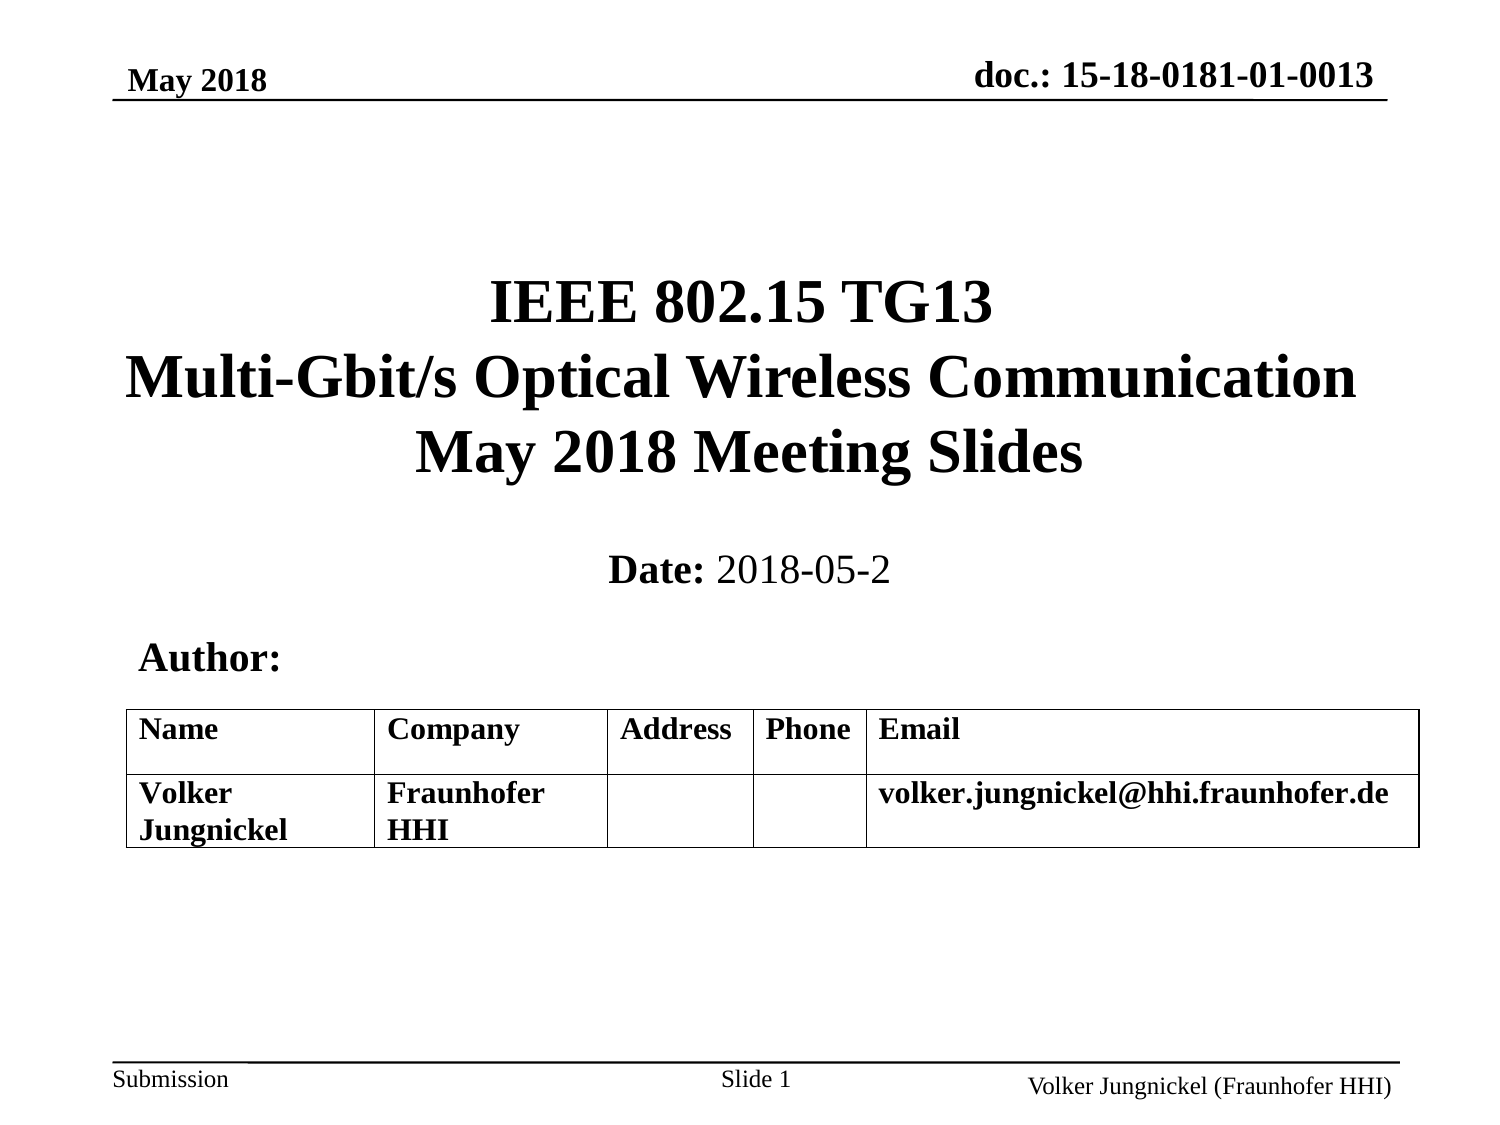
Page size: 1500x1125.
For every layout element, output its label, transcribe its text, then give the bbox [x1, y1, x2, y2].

footer Volker Jungnickel (Fraunhofer HHI) [1012, 1062, 1439, 1100]
title IEEE 802.15 TG13 Multi-Gbit/s Optical Wireless Communication May 2018 Meeting Slides [87, 284, 1413, 460]
list Date: 2018-05-2 [112, 534, 1388, 598]
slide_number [112, 50, 425, 147]
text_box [109, 709, 1500, 901]
text_box Author: [112, 622, 350, 685]
slide_number Slide 1 [711, 1061, 801, 1093]
